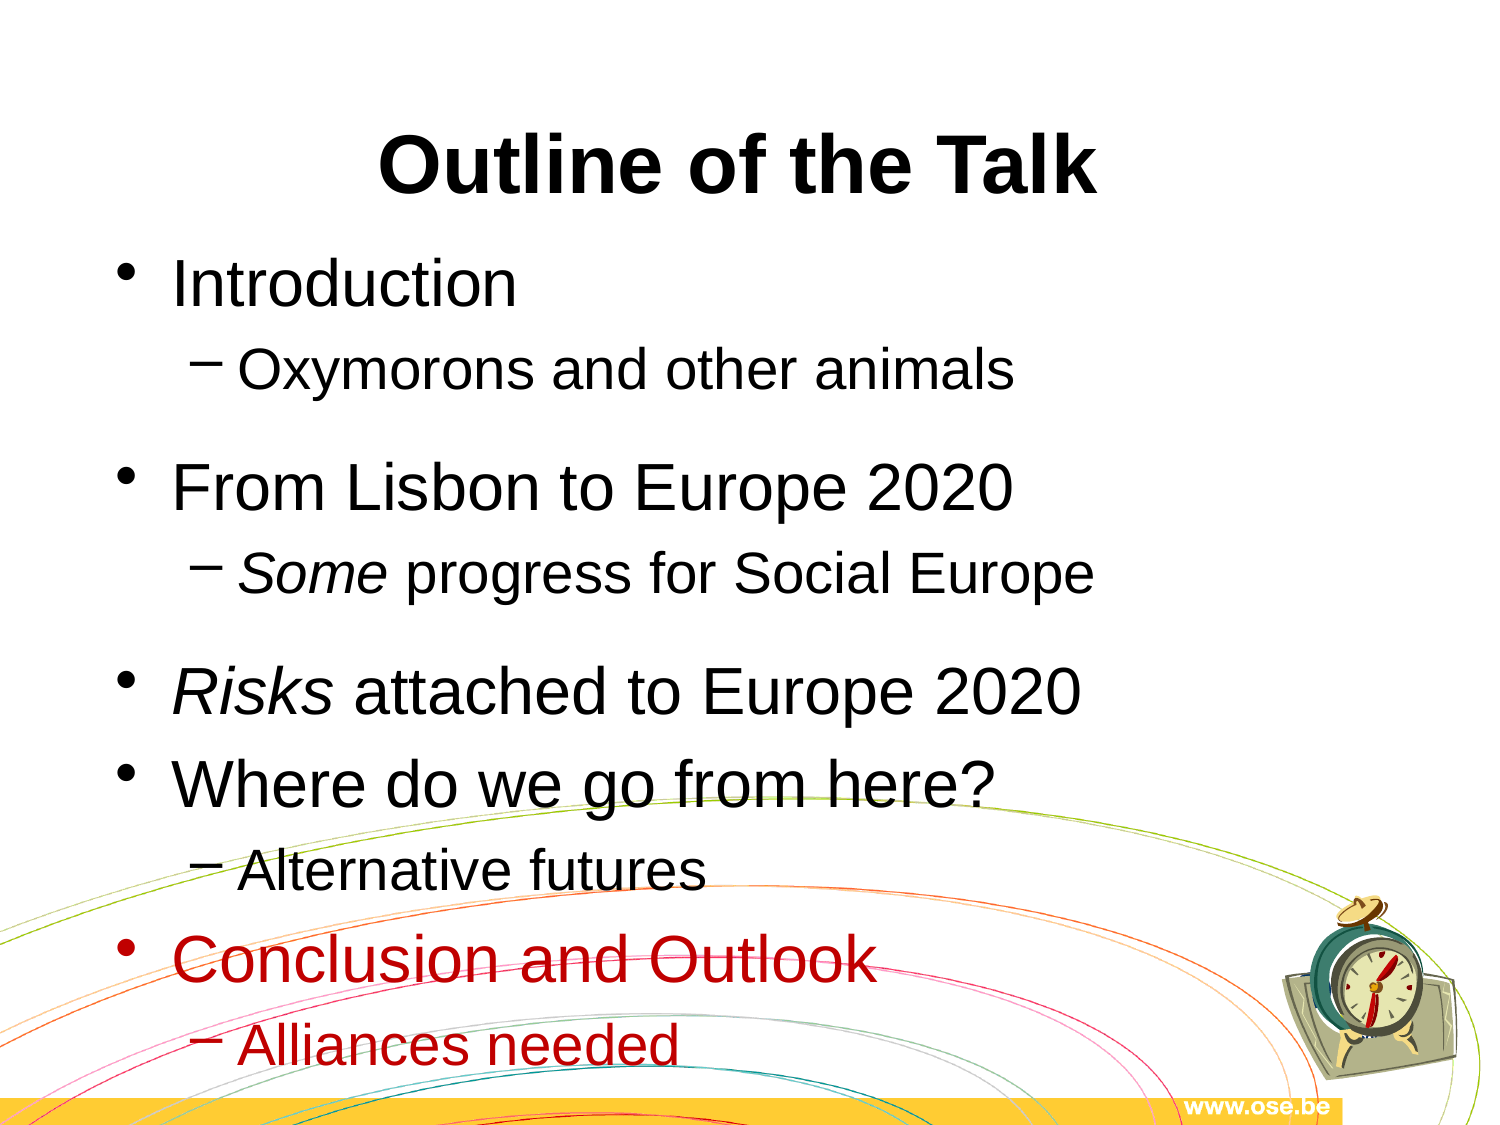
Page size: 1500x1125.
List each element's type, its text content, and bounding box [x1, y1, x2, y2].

list Introduction Oxymorons and other animals From Lisbon to Europe 2020 Some progress for Social Europe Risks attached to Europe 2020 Where do we go from here? Alternative futures Conclusion and Outlook Alliances needed [100, 231, 1376, 1059]
picture [0, 0, 1500, 1125]
title Outline of the Talk [100, 66, 1376, 231]
